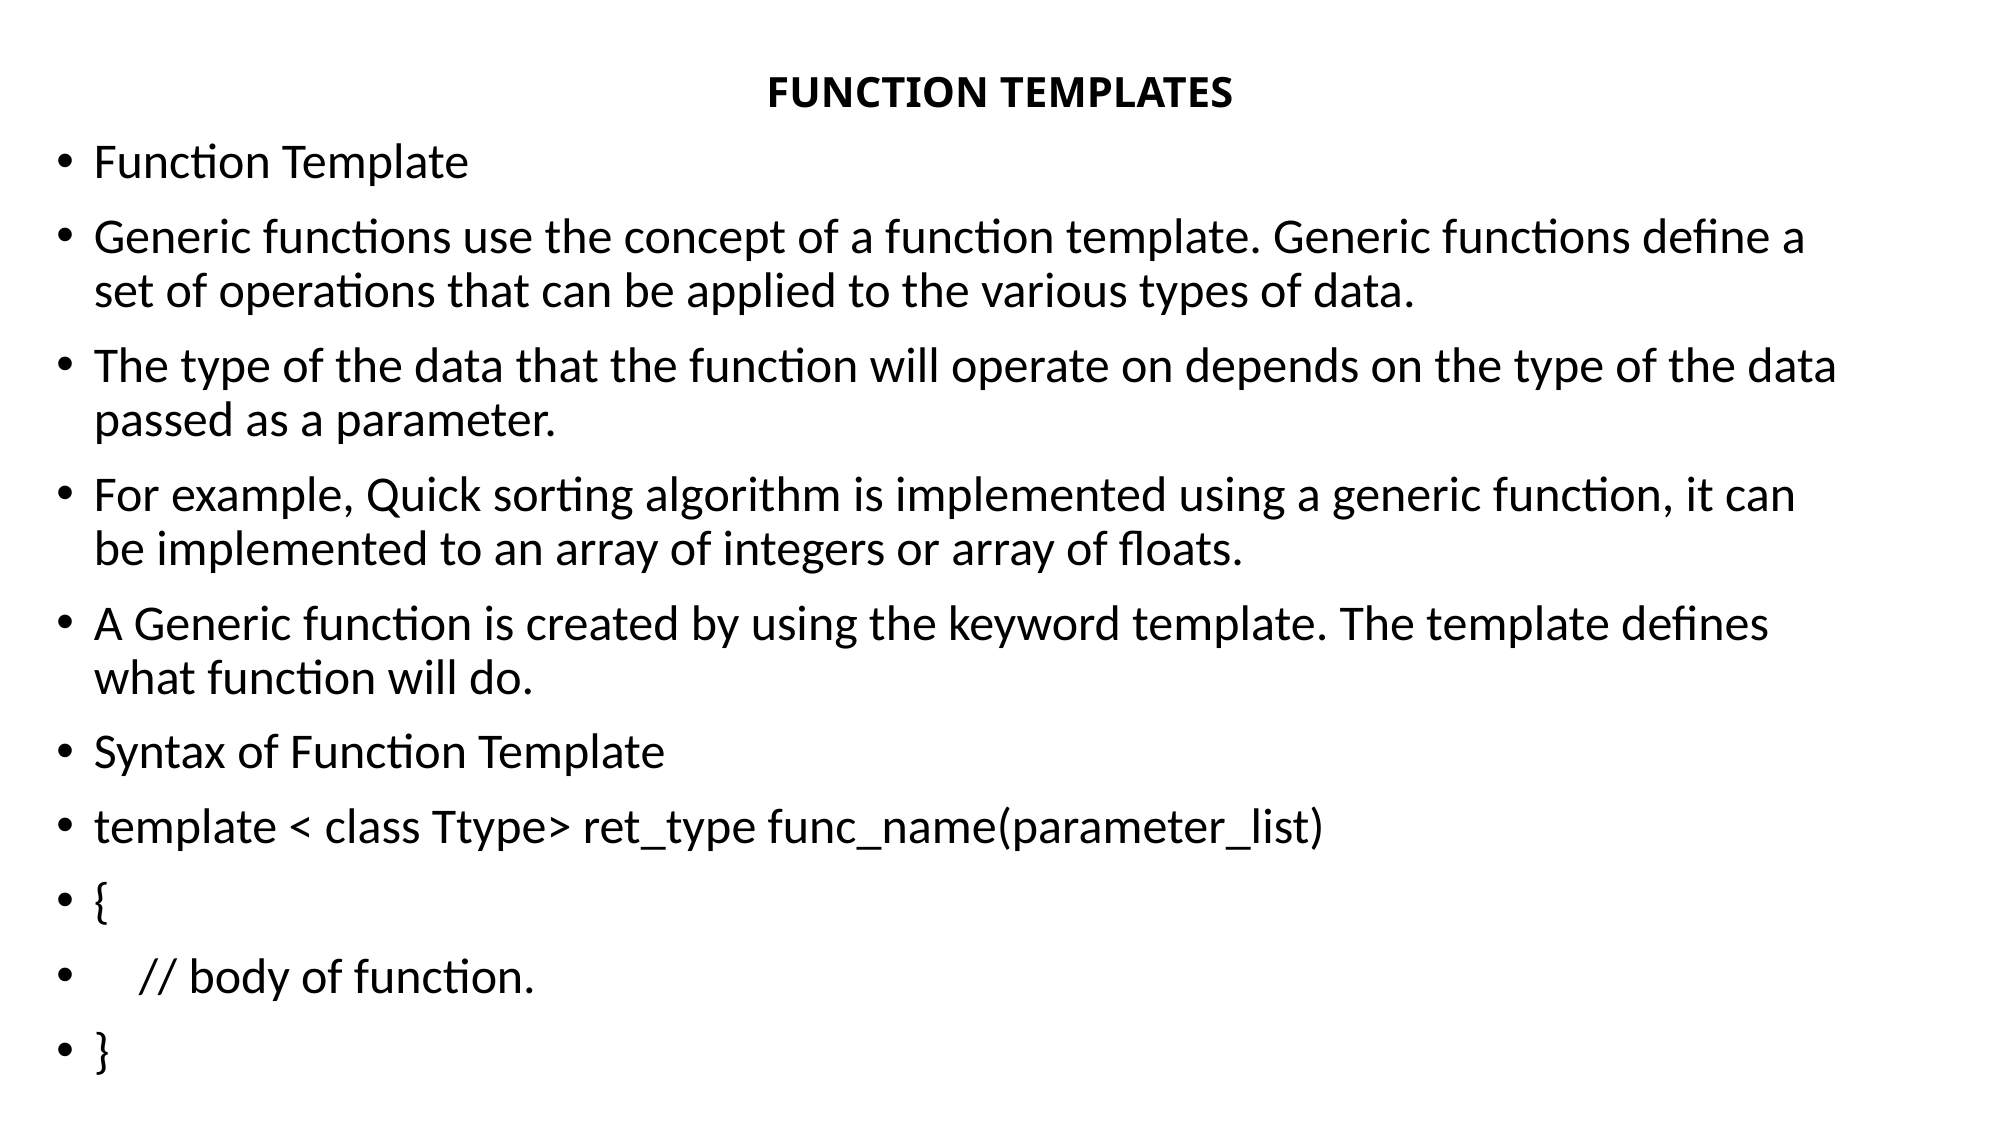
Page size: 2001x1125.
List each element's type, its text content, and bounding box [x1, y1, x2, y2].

list Function Template Generic functions use the concept of a function template. Generic functions define a set of operations that can be applied to the various types of data. The type of the data that the function will operate on depends on the type of the data passed as a parameter. For example, Quick sorting algorithm is implemented using a generic function, it can be implemented to an array of integers or array of floats. A Generic function is created by using the keyword template. The template defines what function will do. Syntax of Function Template template < class Ttype> ret_type func_name(parameter_list) { // body of function. } [41, 128, 1863, 1105]
title FUNCTION TEMPLATES [137, 59, 1863, 128]
